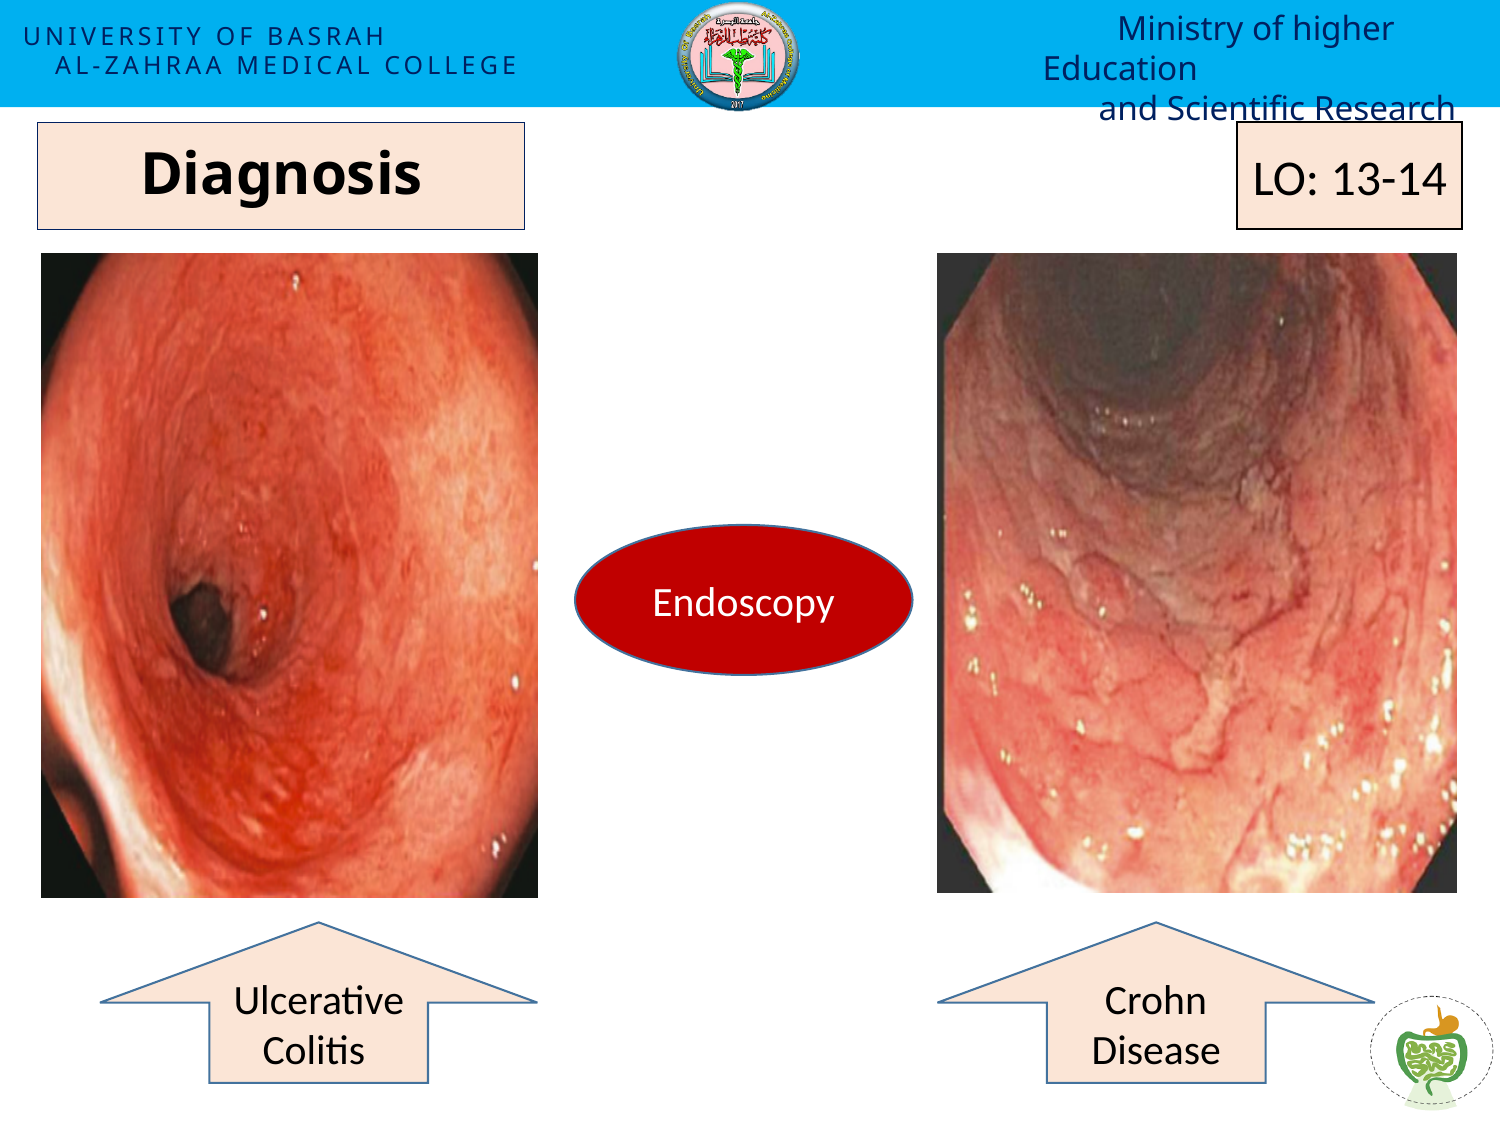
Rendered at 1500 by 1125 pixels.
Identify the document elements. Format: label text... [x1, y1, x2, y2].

text_box LO: 13-14 [1236, 121, 1463, 230]
text_box Endoscopy [573, 523, 914, 676]
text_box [0, 0, 1500, 113]
text_box Ulcerative Colitis [99, 921, 538, 1084]
text_box Diagnosis [37, 122, 525, 230]
picture [1360, 987, 1500, 1113]
picture [937, 253, 1457, 893]
text_box Crohn Disease [937, 921, 1360, 1084]
picture [41, 253, 538, 898]
